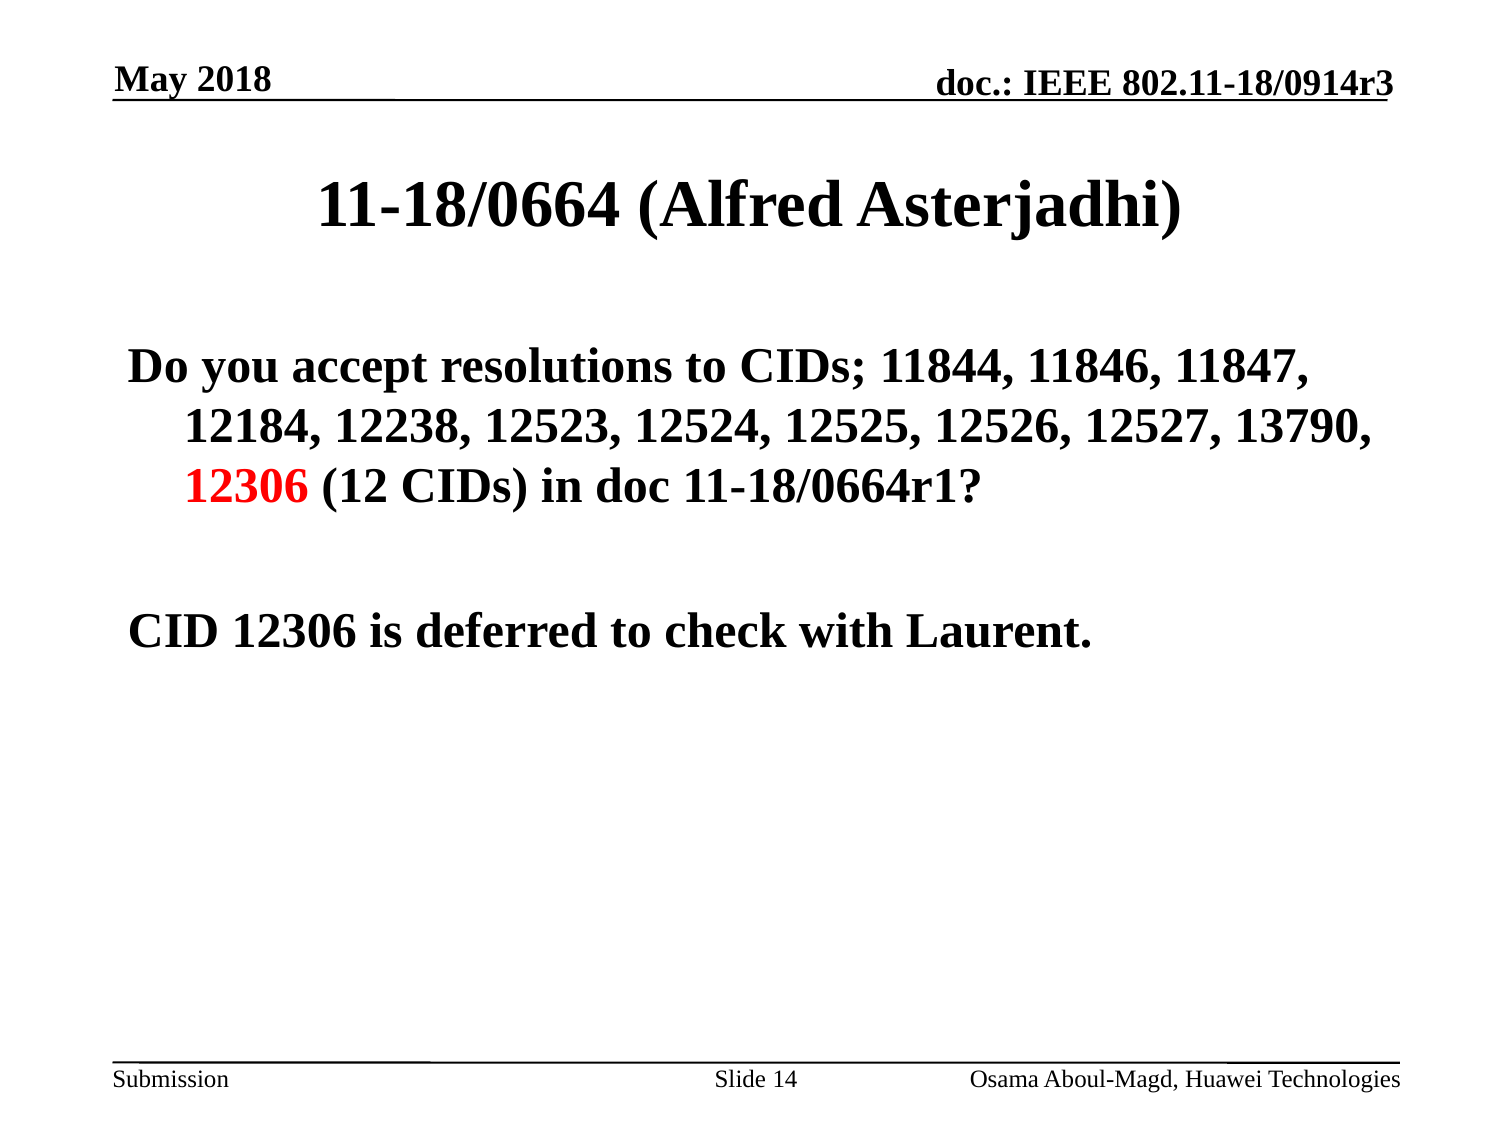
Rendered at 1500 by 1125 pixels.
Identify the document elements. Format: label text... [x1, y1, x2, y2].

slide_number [114, 54, 423, 100]
slide_number Slide 14 [712, 1061, 800, 1123]
footer Osama Aboul-Magd, Huawei Technologies [878, 1061, 1402, 1093]
list Do you accept resolutions to CIDs; 11844, 11846, 11847, 12184, 12238, 12523, 12524, 12525, 12526, 12527, 13790, 12306 (12 CIDs) in doc 11-18/0664r1? CID 12306 is deferred to check with Laurent. [112, 324, 1388, 1000]
title 11-18/0664 (Alfred Asterjadhi) [112, 112, 1388, 288]
